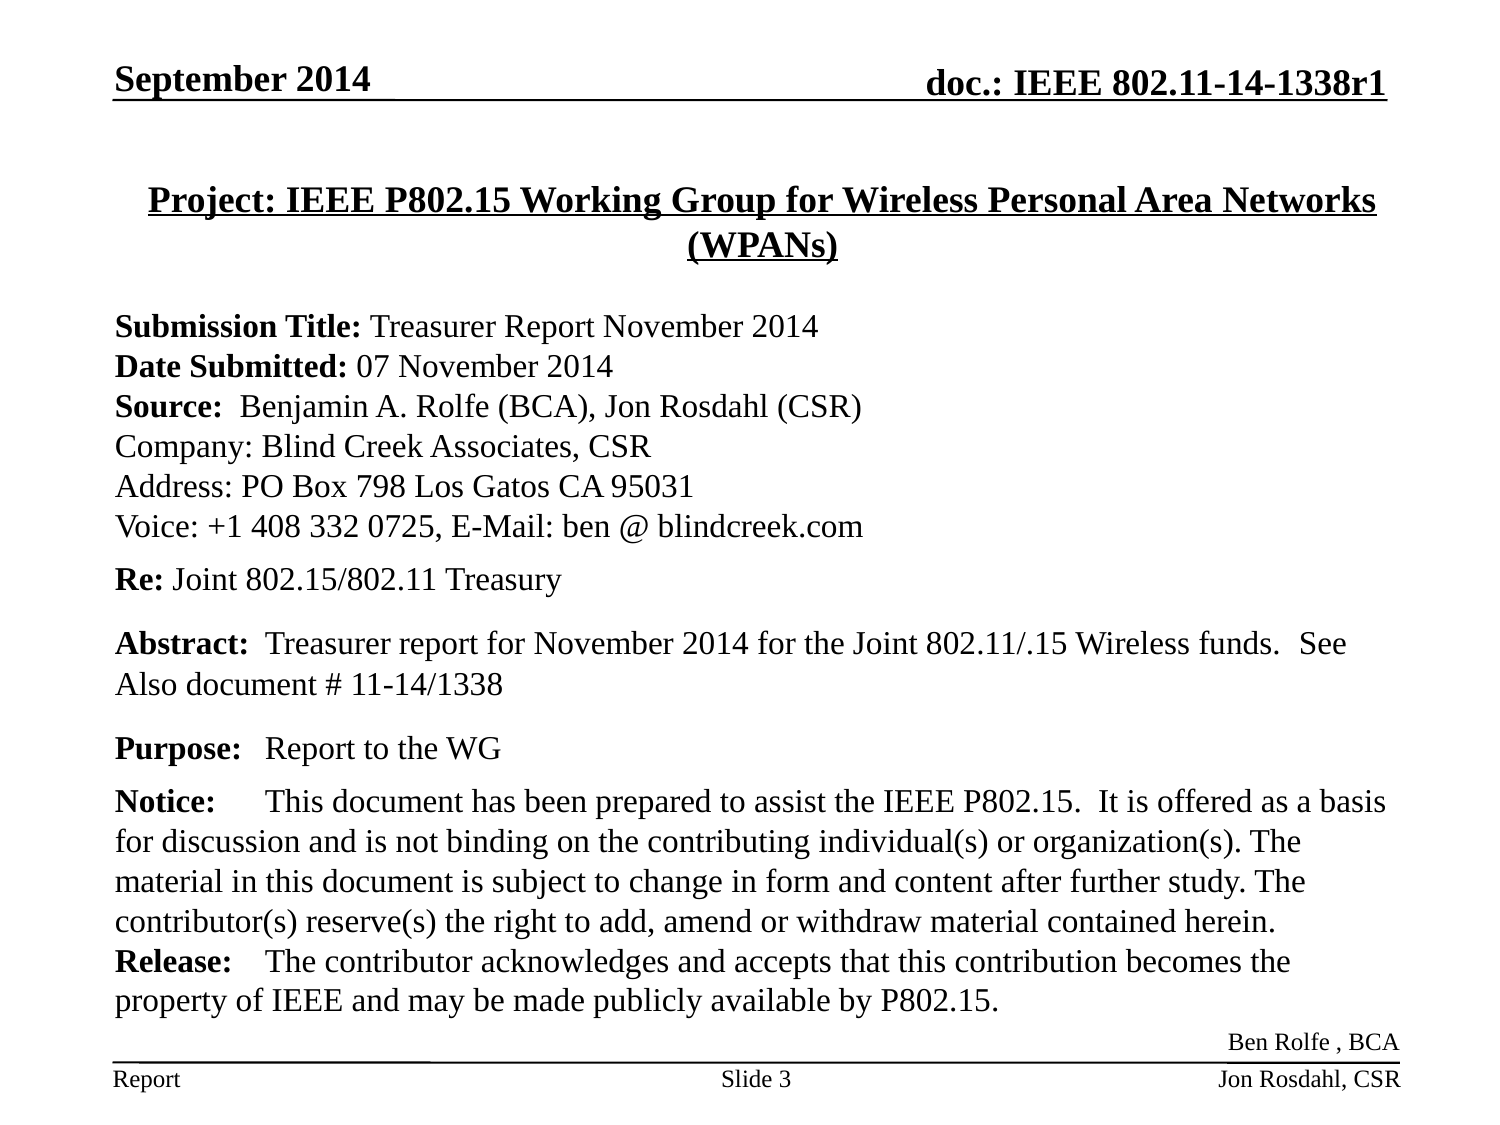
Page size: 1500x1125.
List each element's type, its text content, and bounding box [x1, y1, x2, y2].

text_box Ben Rolfe , BCA [1212, 1025, 1400, 1056]
text_box Project: IEEE P802.15 Working Group for Wireless Personal Area Networks (WPANs) Submission Title: Treasurer Report November 2014 Date Submitted: 07 November 2014 Source: Benjamin A. Rolfe (BCA), Jon Rosdahl (CSR) Company: Blind Creek Associates, CSR Address: PO Box 798 Los Gatos CA 95031 Voice: +1 408 332 0725, E-Mail: ben @ blindcreek.com Re: Joint 802.15/802.11 Treasury Abstract: Treasurer report for November 2014 for the Joint 802.11/.15 Wireless funds. See Also document # 11-14/1338 Purpose: Report to the WG Notice: This document has been prepared to assist the IEEE P802.15. It is offered as a basis for discussion and is not binding on the contributing individual(s) or organization(s). The material in this document is subject to change in form and content after further study. The contributor(s) reserve(s) the right to add, amend or withdraw material contained herein. Release: The contributor acknowledges and accepts that this contribution becomes the property of IEEE and may be made publicly available by P802.15. [99, 167, 1425, 1026]
text_box Jon Rosdahl, CSR [902, 1062, 1402, 1092]
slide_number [114, 54, 423, 100]
slide_number Slide 3 [712, 1061, 800, 1123]
